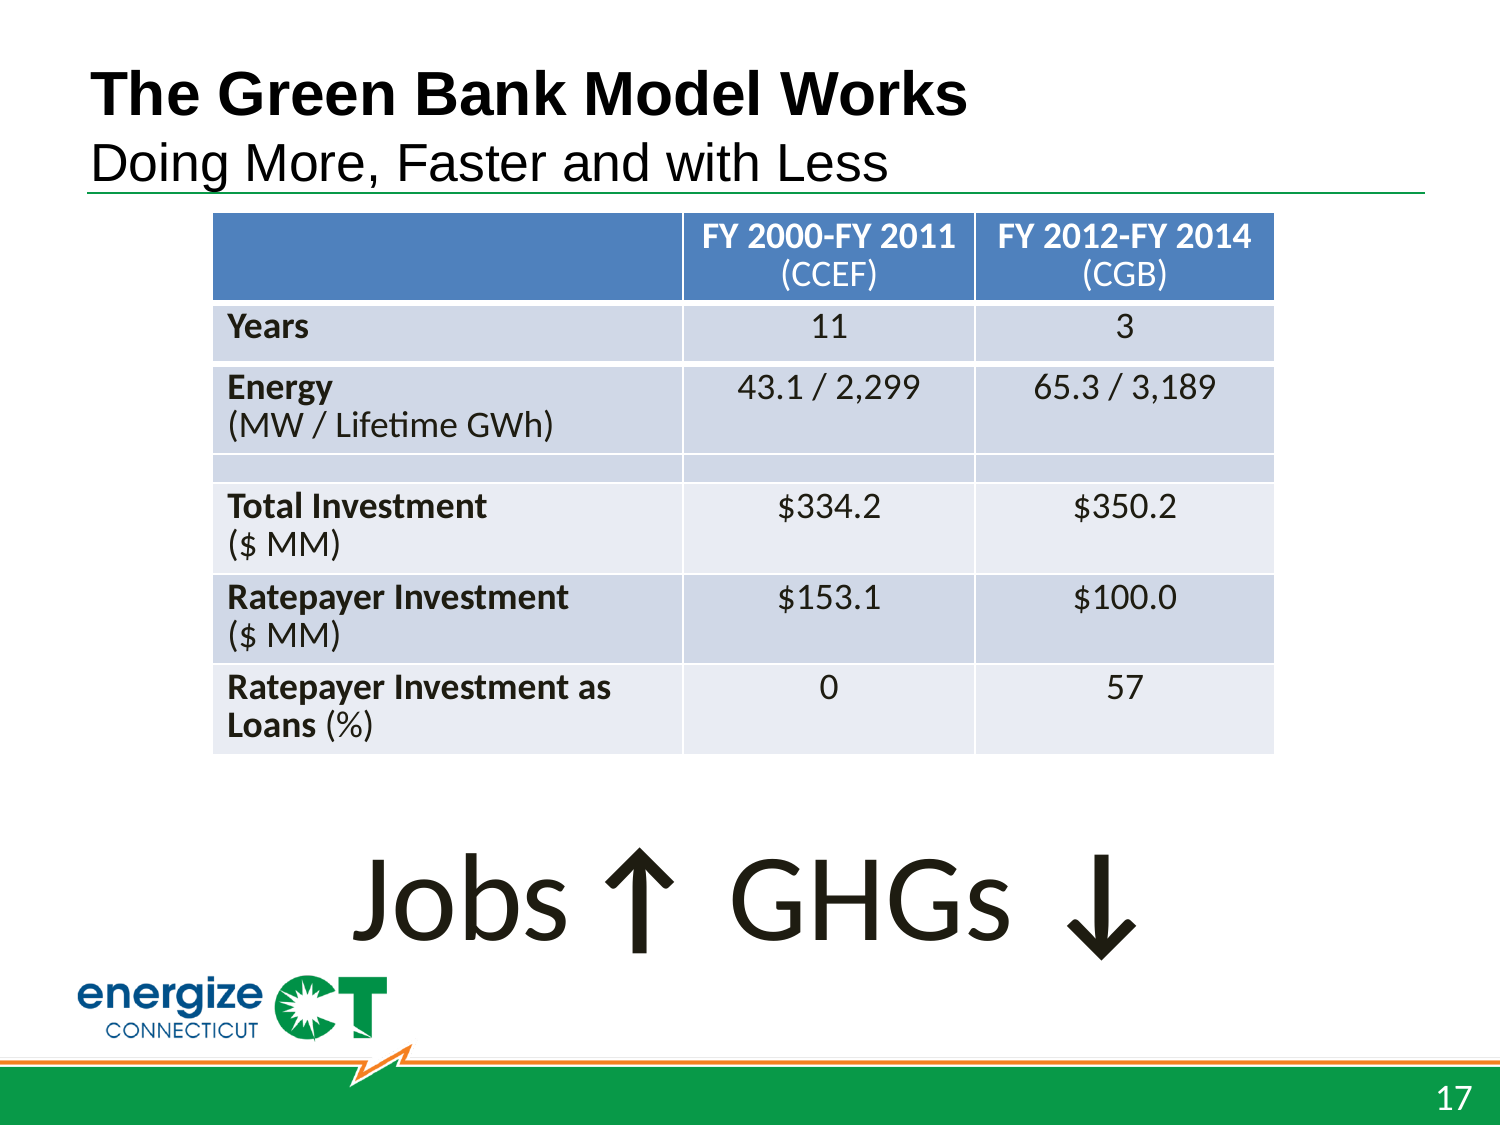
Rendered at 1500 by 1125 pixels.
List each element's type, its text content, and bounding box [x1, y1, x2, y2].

picture [0, 962, 1500, 1125]
table_cell Ratepayer Investment ($ MM) [213, 575, 682, 663]
table_cell Energy (MW / Lifetime GWh) [213, 367, 682, 453]
table_cell 57 [976, 665, 1274, 754]
text_box GHGs [714, 808, 1029, 974]
table_cell Years [213, 306, 682, 361]
table_header FY 2012-FY 2014 (CGB) [976, 213, 1274, 300]
table_cell $334.2 [684, 484, 974, 573]
table_cell [684, 455, 974, 482]
text_box ↓ [1030, 808, 1174, 974]
table_cell $350.2 [976, 484, 1274, 573]
table_header [213, 213, 682, 300]
table_cell $153.1 [684, 575, 974, 663]
table_cell 11 [684, 306, 974, 361]
table_cell 0 [684, 665, 974, 754]
table_header FY 2000-FY 2011 (CCEF) [684, 213, 974, 300]
table_cell [976, 455, 1274, 482]
text_box ↑ [568, 808, 712, 974]
table_cell Ratepayer Investment as Loans (%) [213, 665, 682, 754]
text_box 17 [1137, 1065, 1488, 1125]
table_cell Total Investment ($ MM) [213, 484, 682, 573]
table_cell [213, 455, 682, 482]
text_box Jobs [336, 808, 568, 974]
table_cell 3 [976, 306, 1274, 361]
table_cell 43.1 / 2,299 [684, 367, 974, 453]
table_cell $100.0 [976, 575, 1274, 663]
table_cell 65.3 / 3,189 [976, 367, 1274, 453]
title The Green Bank Model Works Doing More, Faster and with Less [75, 45, 1425, 200]
